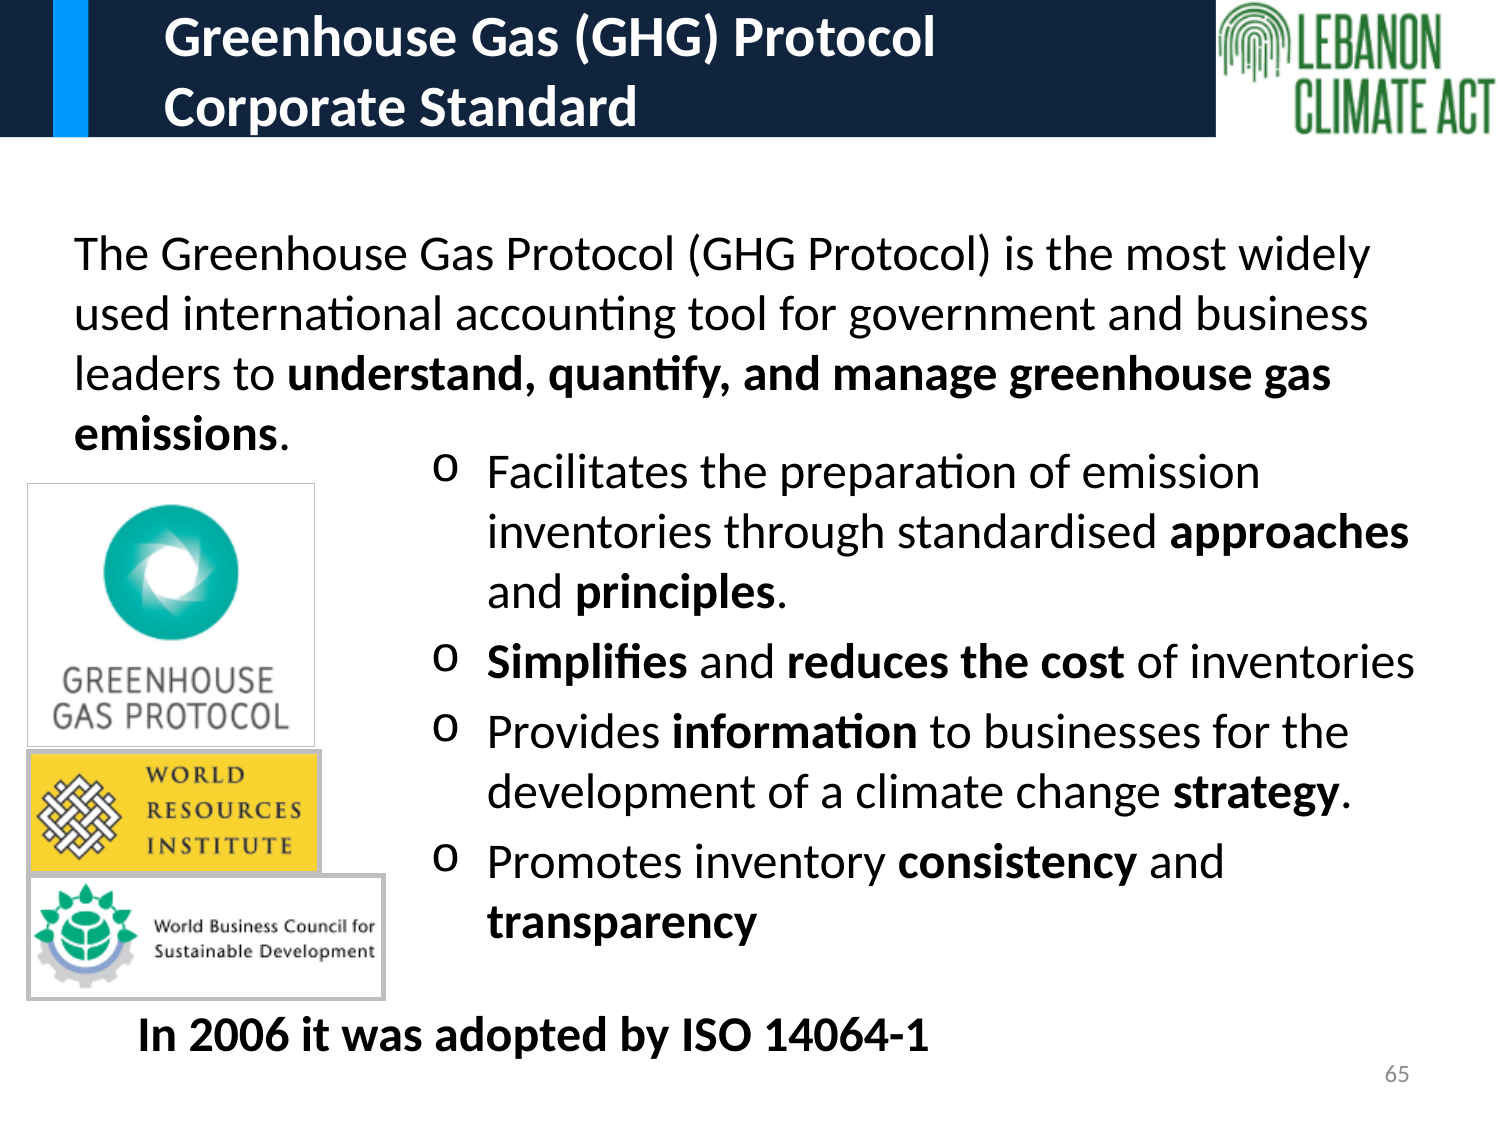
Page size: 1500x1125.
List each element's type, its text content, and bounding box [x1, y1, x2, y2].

picture [1215, 0, 1500, 138]
list The Greenhouse Gas Protocol (GHG Protocol) is the most widely used international accounting tool for government and business leaders to understand, quantify, and manage greenhouse gas emissions. [59, 213, 1495, 431]
picture [27, 483, 316, 748]
slide_number 65 [1074, 1042, 1425, 1103]
picture [30, 877, 382, 997]
picture [30, 753, 318, 871]
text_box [0, 0, 1213, 138]
text_box In 2006 it was adopted by ISO 14064-1 [122, 993, 1051, 1069]
text_box Facilitates the preparation of emission inventories through standardised approaches and principles. Simplifies and reduces the cost of inventories Provides information to businesses for the development of a climate change strategy. Promotes inventory consistency and transparency [415, 430, 1491, 987]
